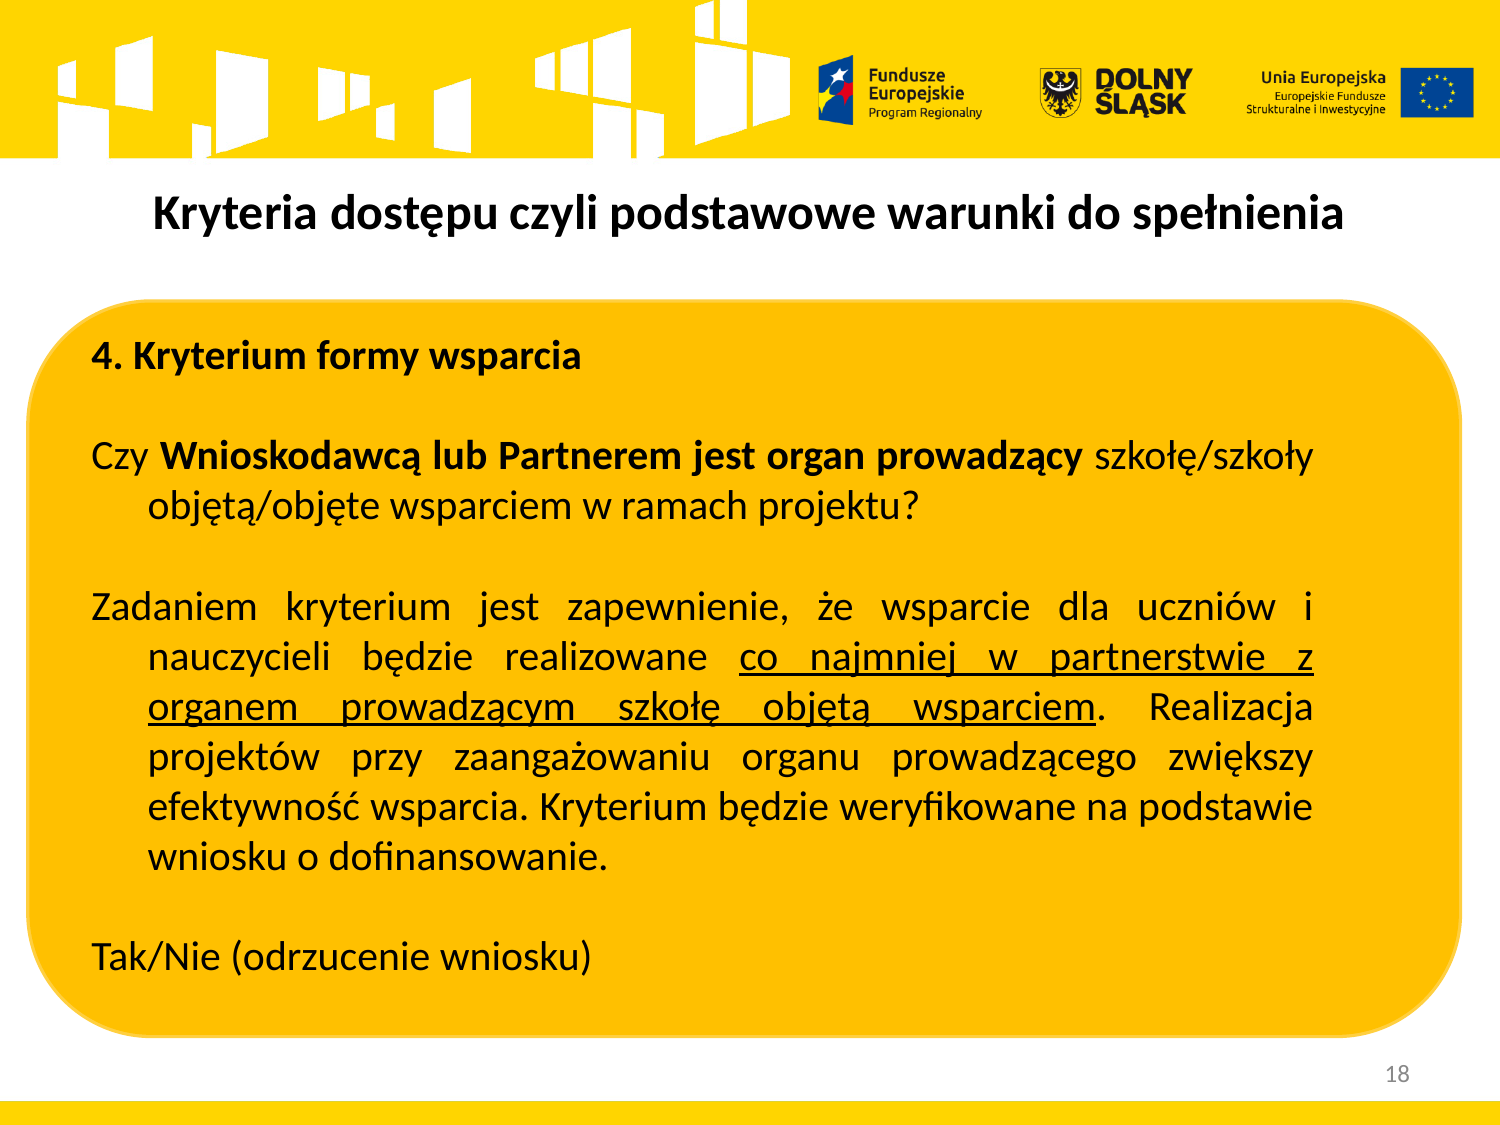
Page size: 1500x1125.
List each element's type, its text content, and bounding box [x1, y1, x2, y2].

slide_number 18 [1074, 1042, 1425, 1103]
picture [0, 0, 1500, 1125]
title Kryteria dostępu czyli podstawowe warunki do spełnienia [74, 160, 1426, 259]
text_box [26, 299, 1463, 1039]
text_box [0, 231, 1377, 1059]
text_box 4. Kryterium formy wsparcia Czy Wnioskodawcą lub Partnerem jest organ prowadzący szkołę/szkoły objętą/objęte wsparciem w ramach projektu? Zadaniem kryterium jest zapewnienie, że wsparcie dla uczniów i nauczycieli będzie realizowane co najmniej w partnerstwie z organem prowadzącym szkołę objętą wsparciem. Realizacja projektów przy zaangażowaniu organu prowadzącego zwiększy efektywność wsparcia. Kryterium będzie weryfikowane na podstawie wniosku o dofinansowanie. Tak/Nie (odrzucenie wniosku) [76, 270, 1329, 1003]
